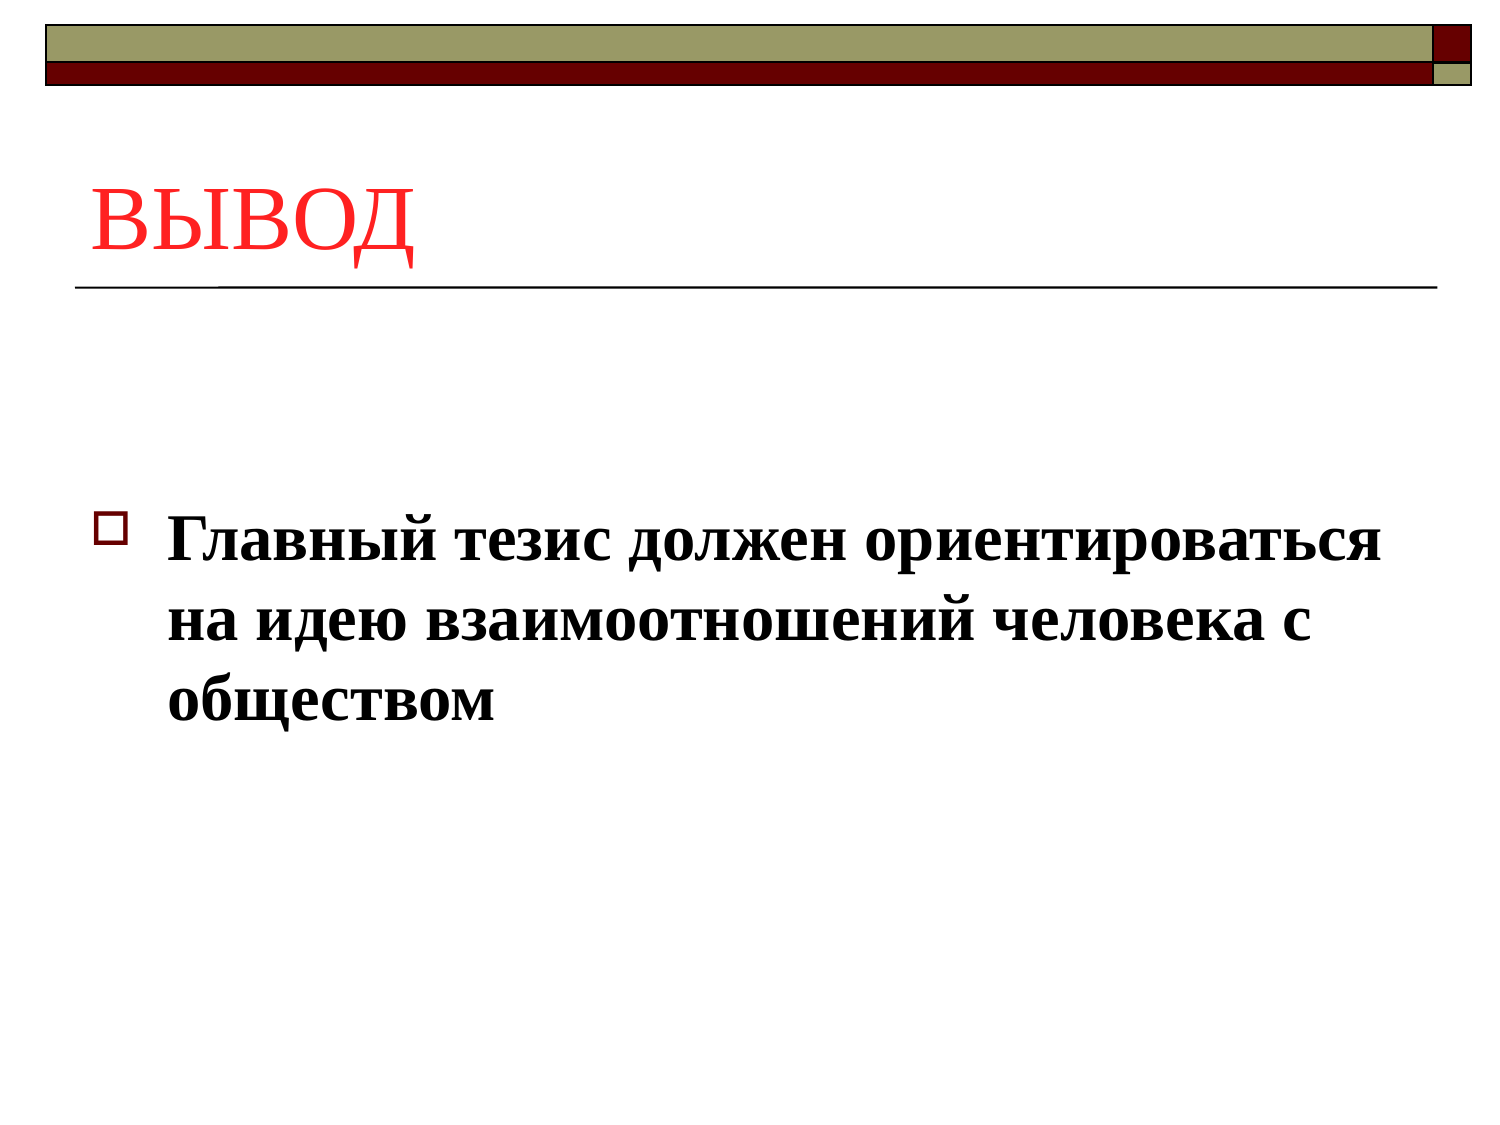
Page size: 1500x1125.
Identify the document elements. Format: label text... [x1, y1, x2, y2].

list Главный тезис должен ориентироваться на идею взаимоотношений человека с обществом [75, 299, 1425, 1006]
title ВЫВОД [75, 87, 1425, 275]
